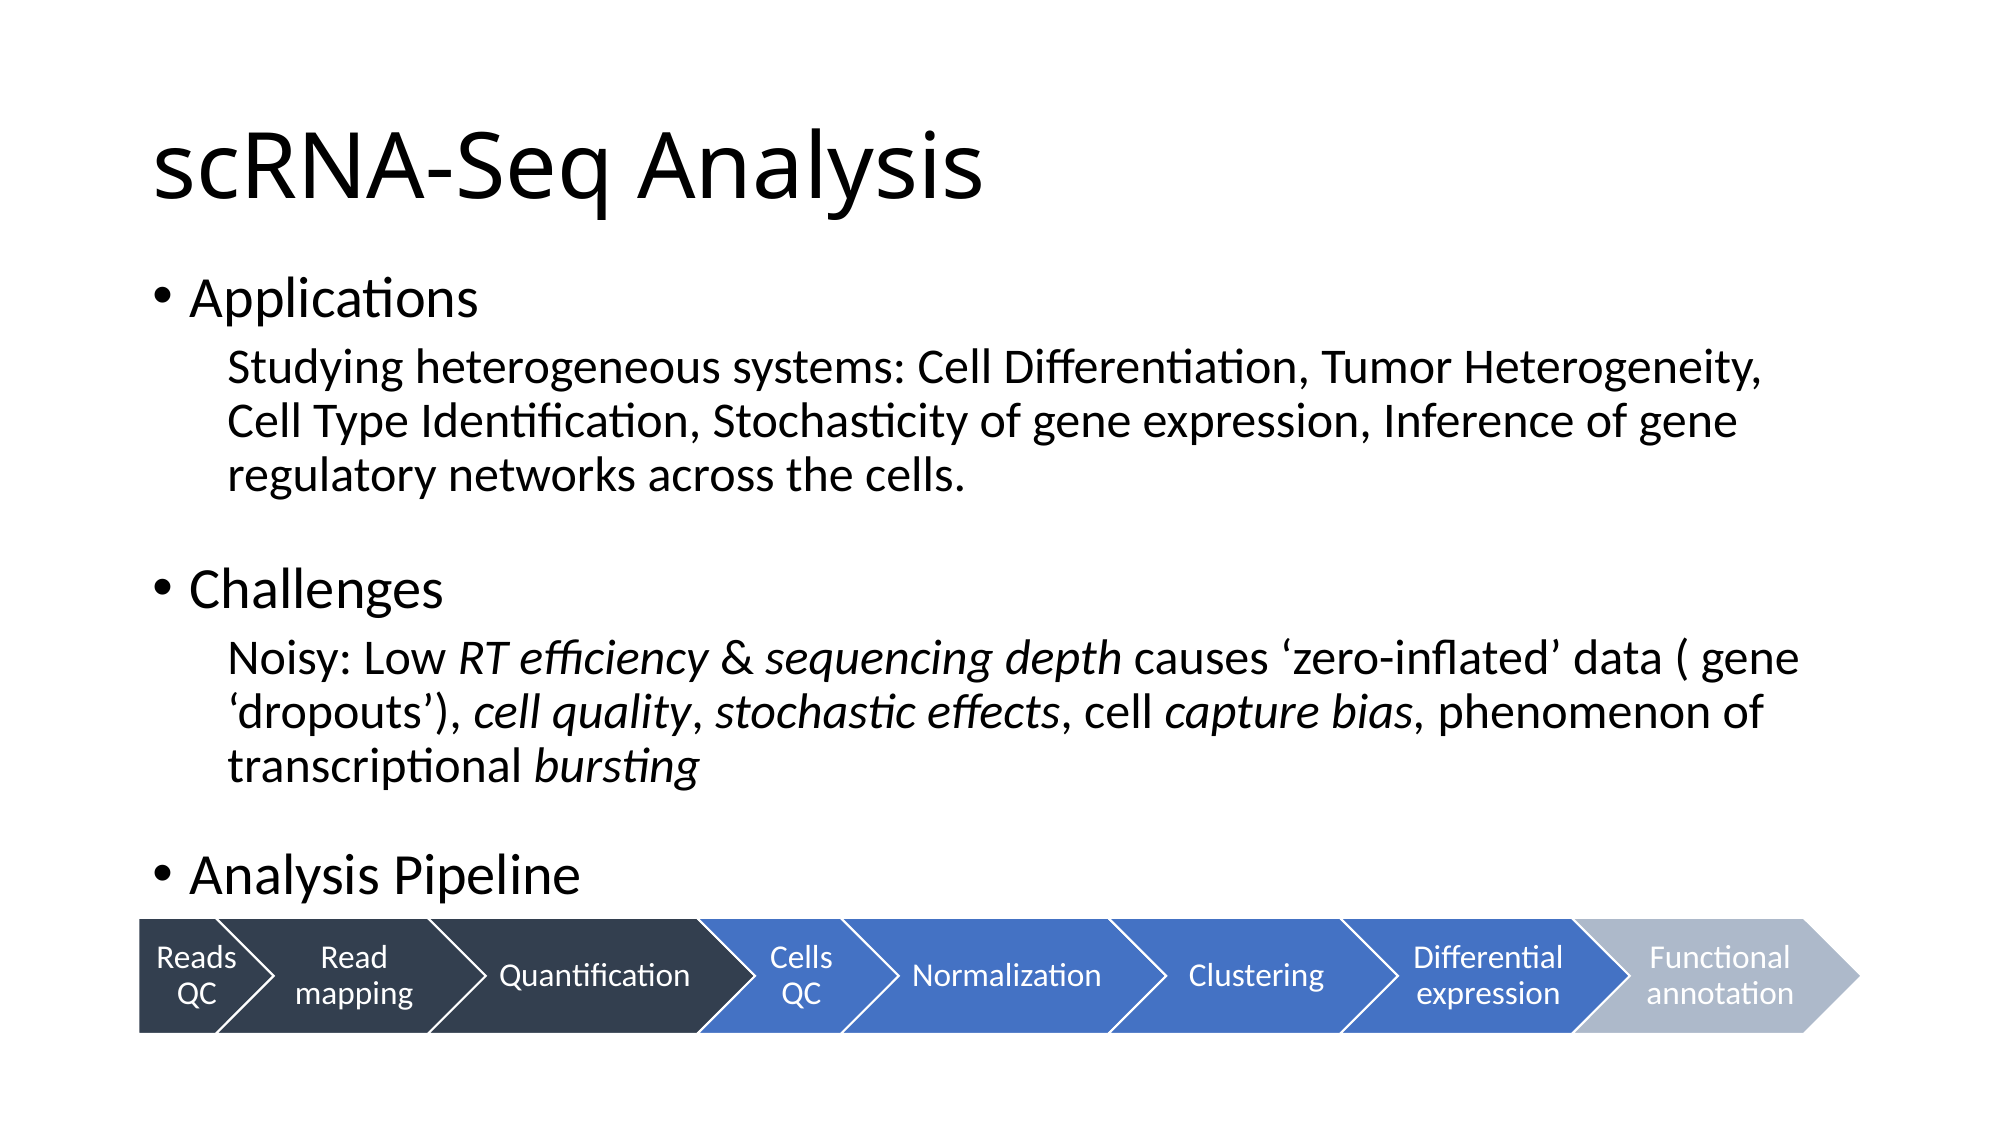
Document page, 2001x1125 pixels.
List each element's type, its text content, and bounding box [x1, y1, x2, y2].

list Applications Studying heterogeneous systems: Cell Differentiation, Tumor Heterogeneity, Cell Type Identification, Stochasticity of gene expression, Inference of gene regulatory networks across the cells. Challenges Noisy: Low RT efficiency & sequencing depth causes ‘zero-inflated’ data ( gene ‘dropouts’), cell quality, stochastic effects, cell capture bias, phenomenon of transcriptional bursting Analysis Pipeline [137, 259, 1863, 886]
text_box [137, 886, 1863, 1065]
title scRNA-Seq Analysis [137, 59, 1863, 259]
